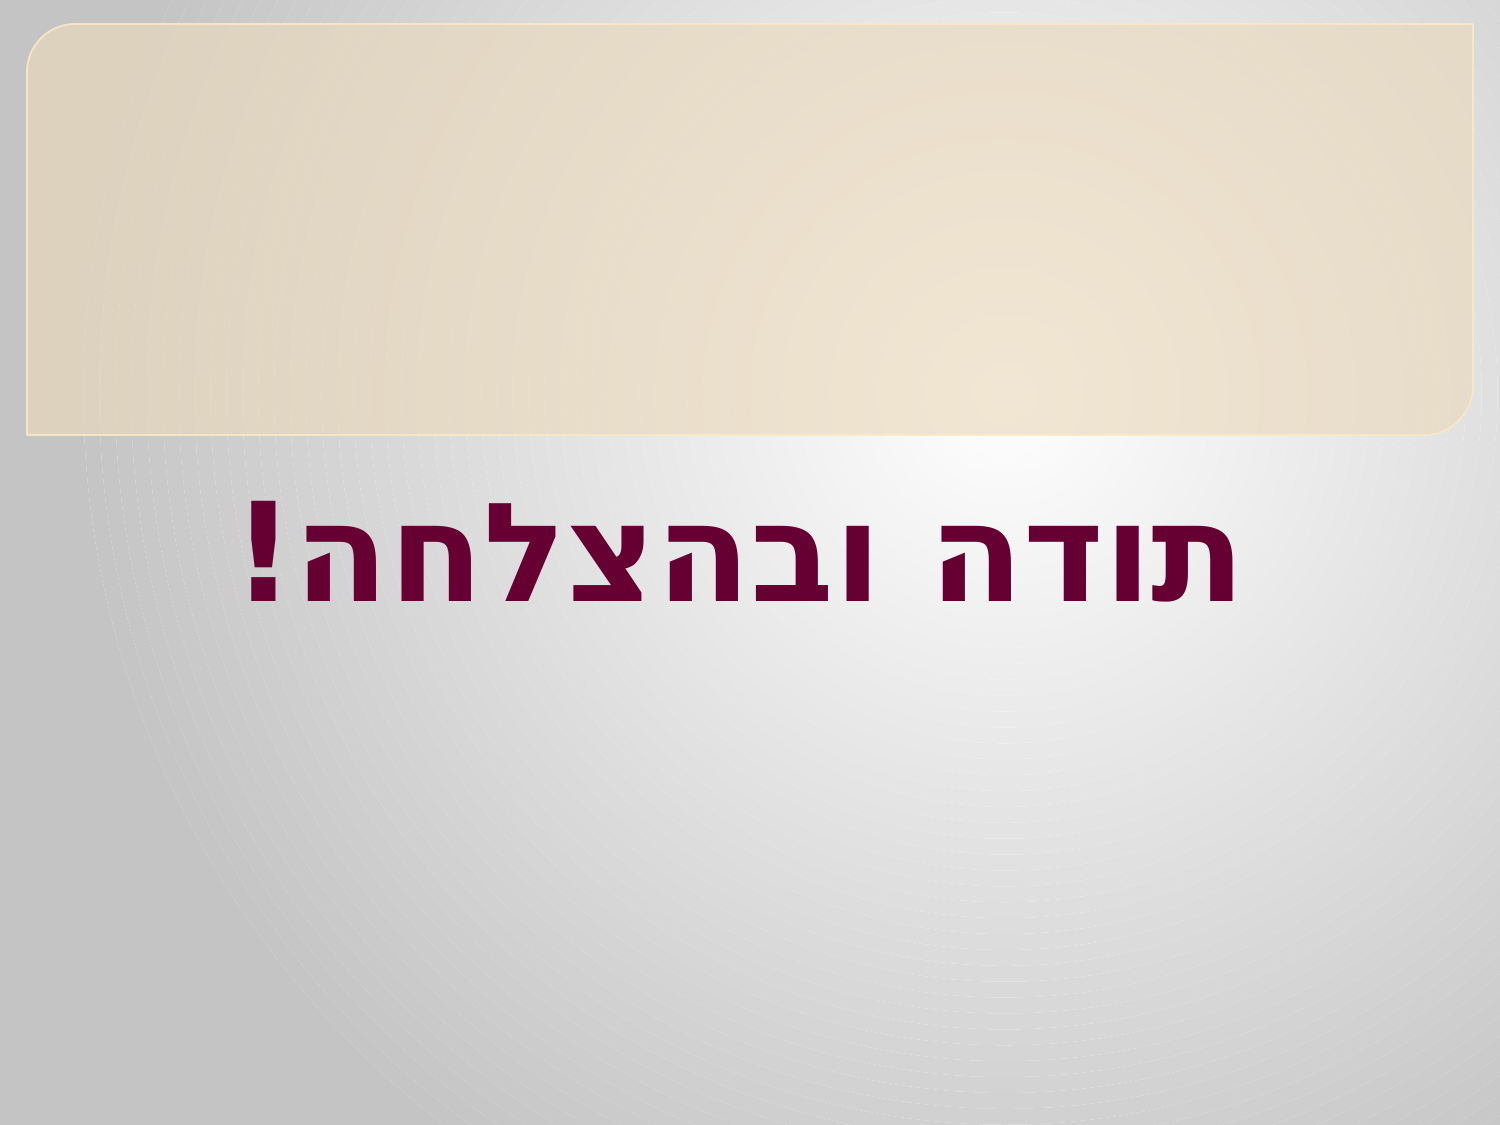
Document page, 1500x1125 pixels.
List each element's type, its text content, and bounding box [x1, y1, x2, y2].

subtitle תודה ובהצלחה! [64, 455, 1448, 953]
